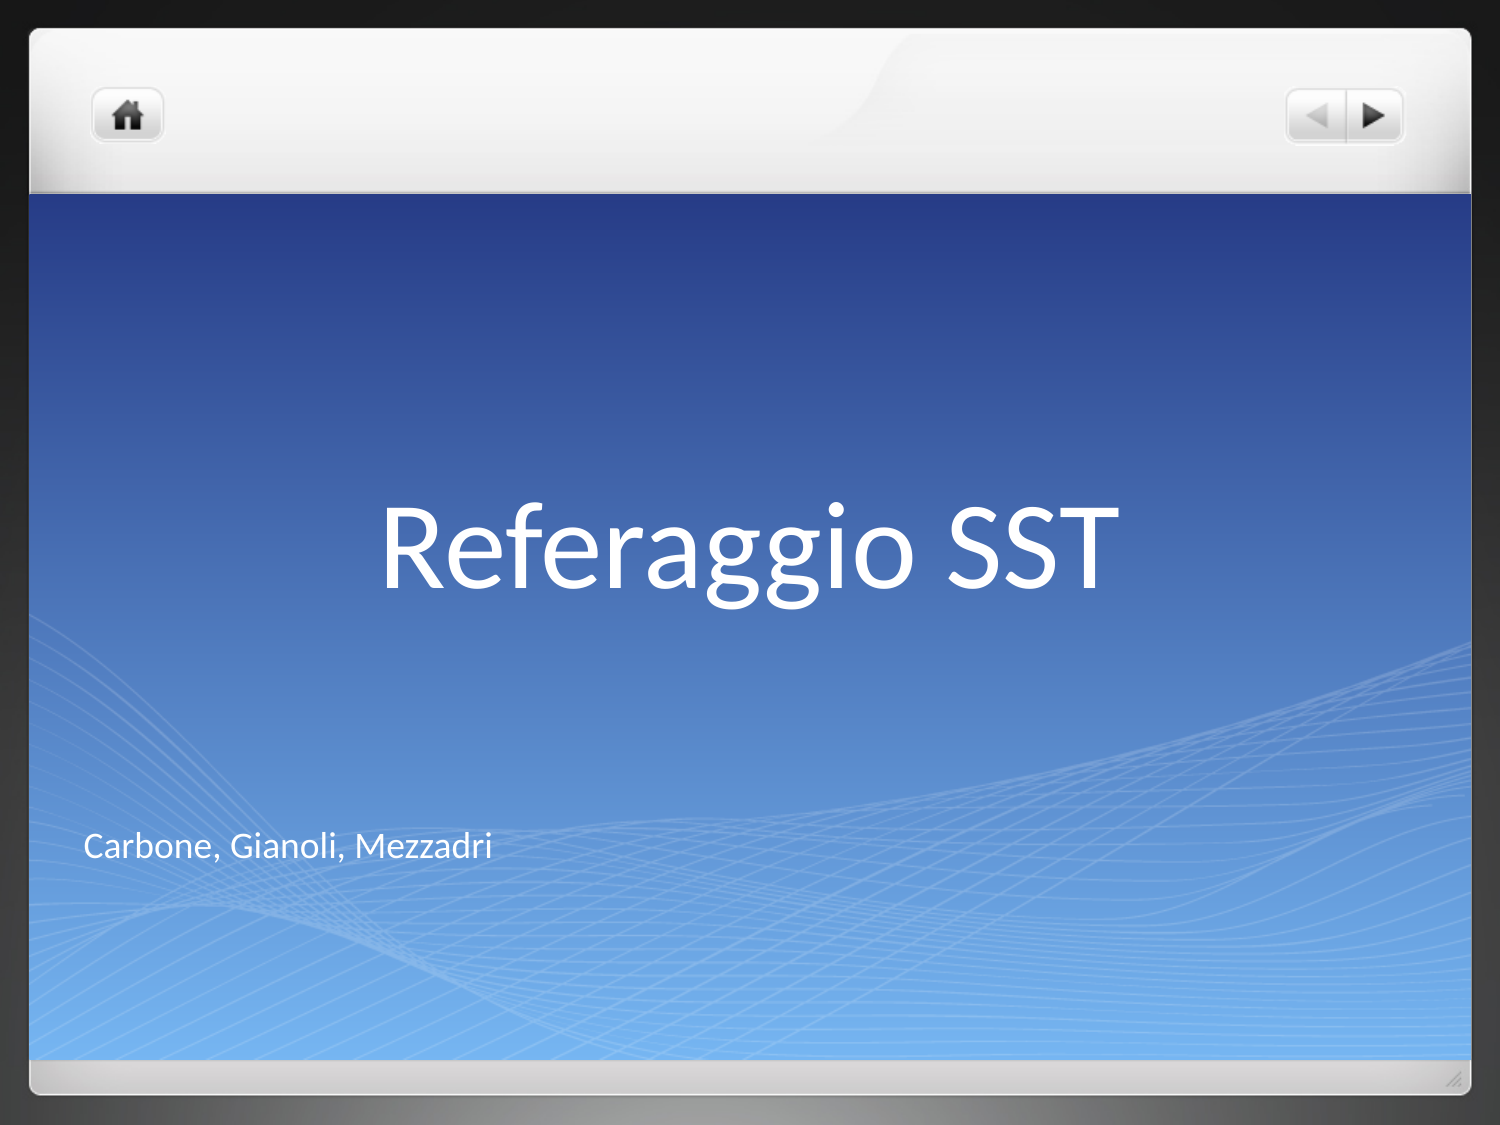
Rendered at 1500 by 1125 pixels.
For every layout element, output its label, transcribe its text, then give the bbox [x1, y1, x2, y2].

picture [0, 0, 1500, 1125]
title Referaggio SST [68, 355, 1432, 622]
subtitle Carbone, Gianoli, Mezzadri [68, 814, 1432, 938]
